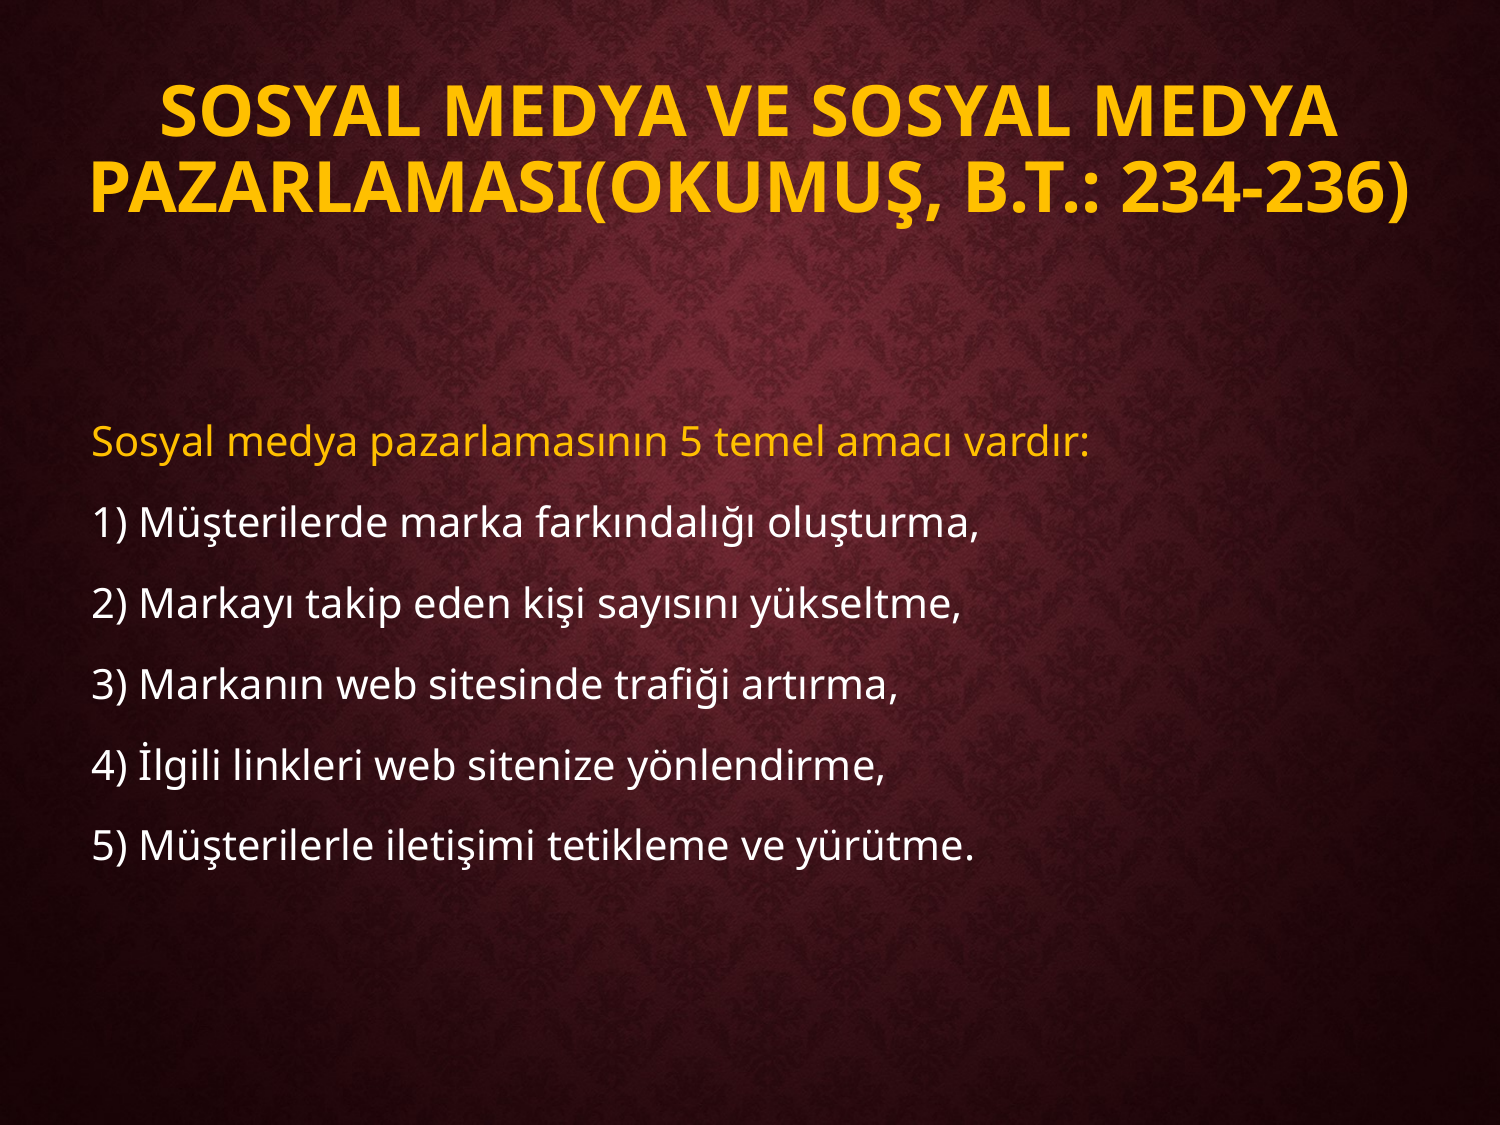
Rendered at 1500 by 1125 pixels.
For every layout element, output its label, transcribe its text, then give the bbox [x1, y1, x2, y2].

list Sosyal medya pazarlamasının 5 temel amacı vardır: 1) Müşterilerde marka farkındalığı oluşturma, 2) Markayı takip eden kişi sayısını yükseltme, 3) Markanın web sitesinde trafiği artırma, 4) İlgili linkleri web sitenize yönlendirme, 5) Müşterilerle iletişimi tetikleme ve yürütme. [76, 397, 1447, 1047]
title Sosyal Medya ve Sosyal Medya Pazarlaması(Okumuş, B.T.: 234-236) [52, 42, 1447, 261]
picture [0, 0, 1500, 1125]
